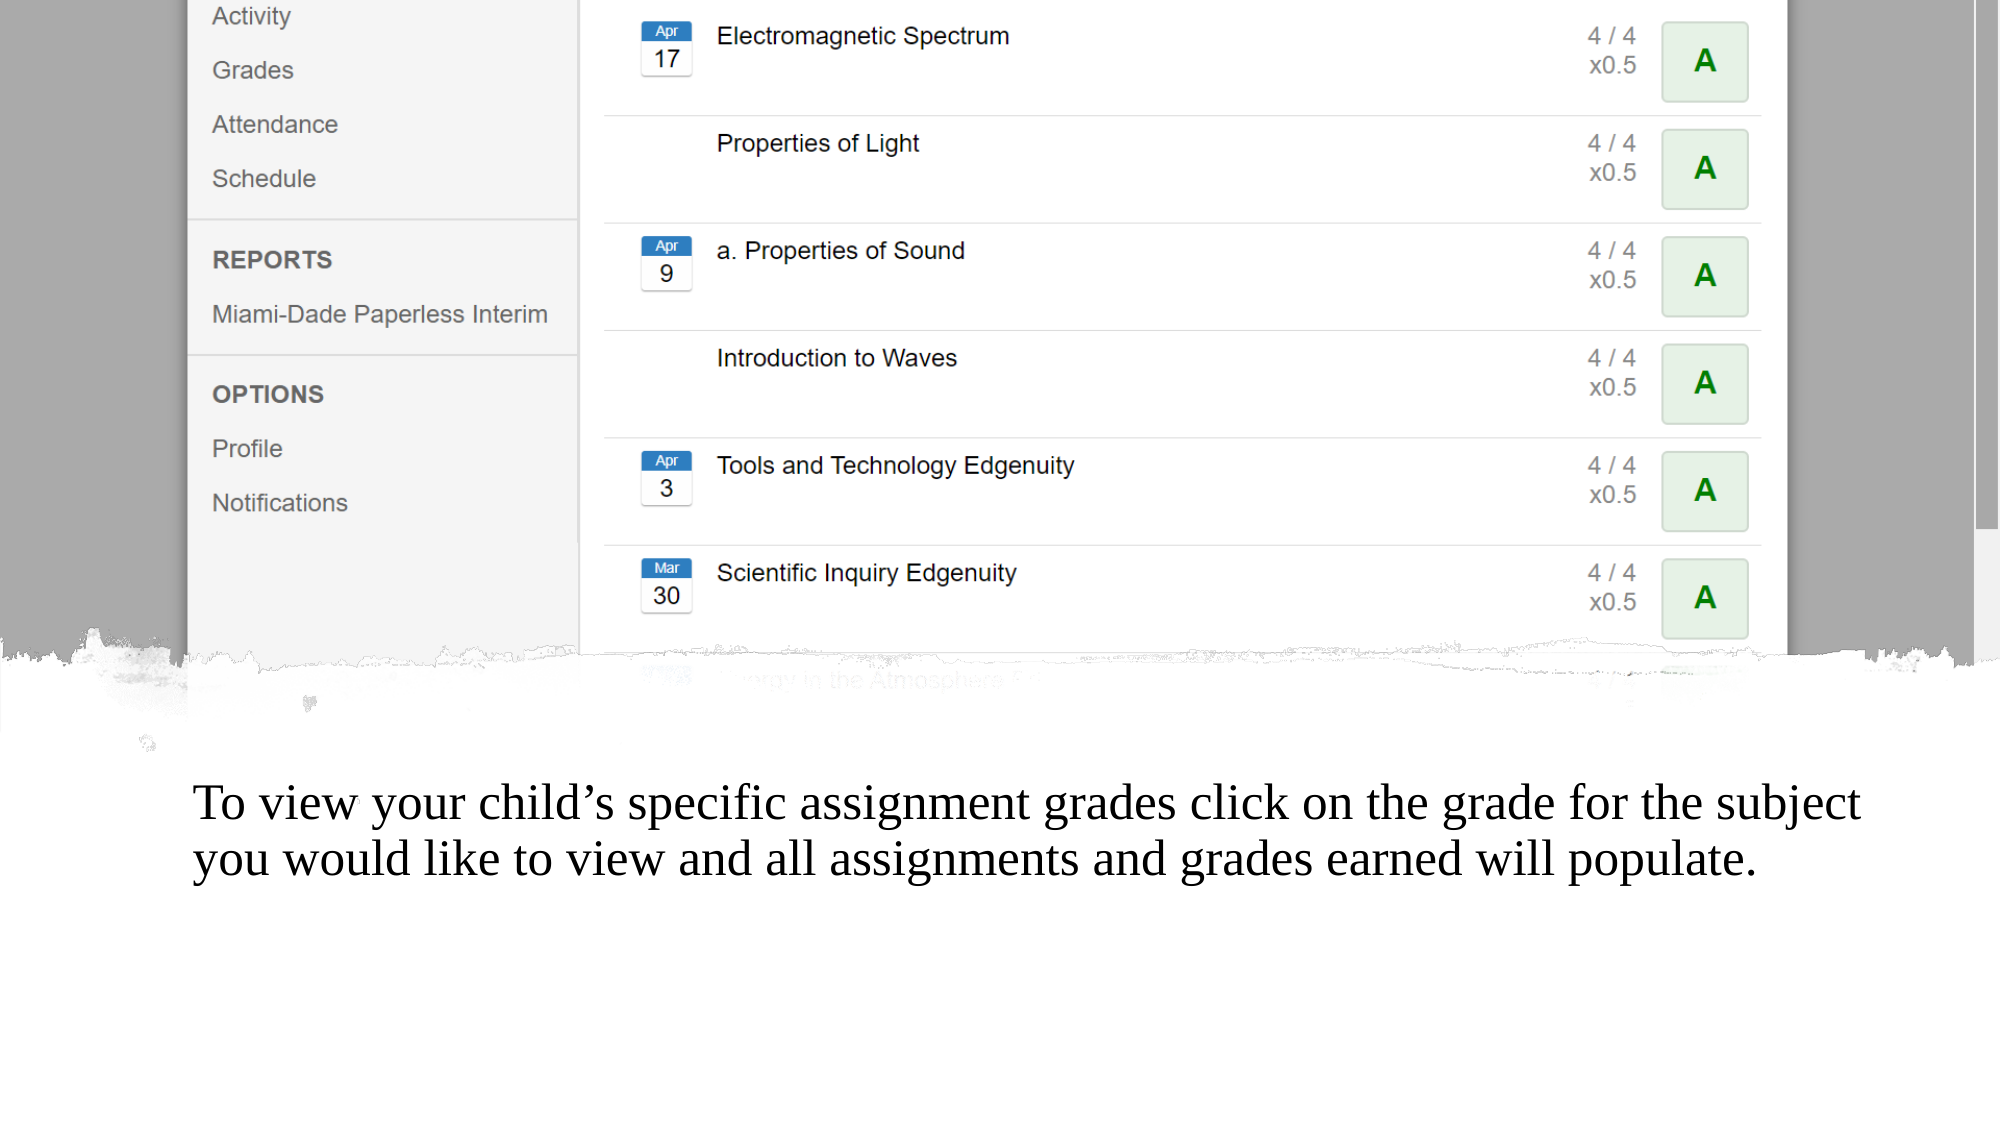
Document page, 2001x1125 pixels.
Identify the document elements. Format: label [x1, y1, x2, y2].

list [0, 0, 2000, 582]
picture [0, 582, 2000, 1125]
